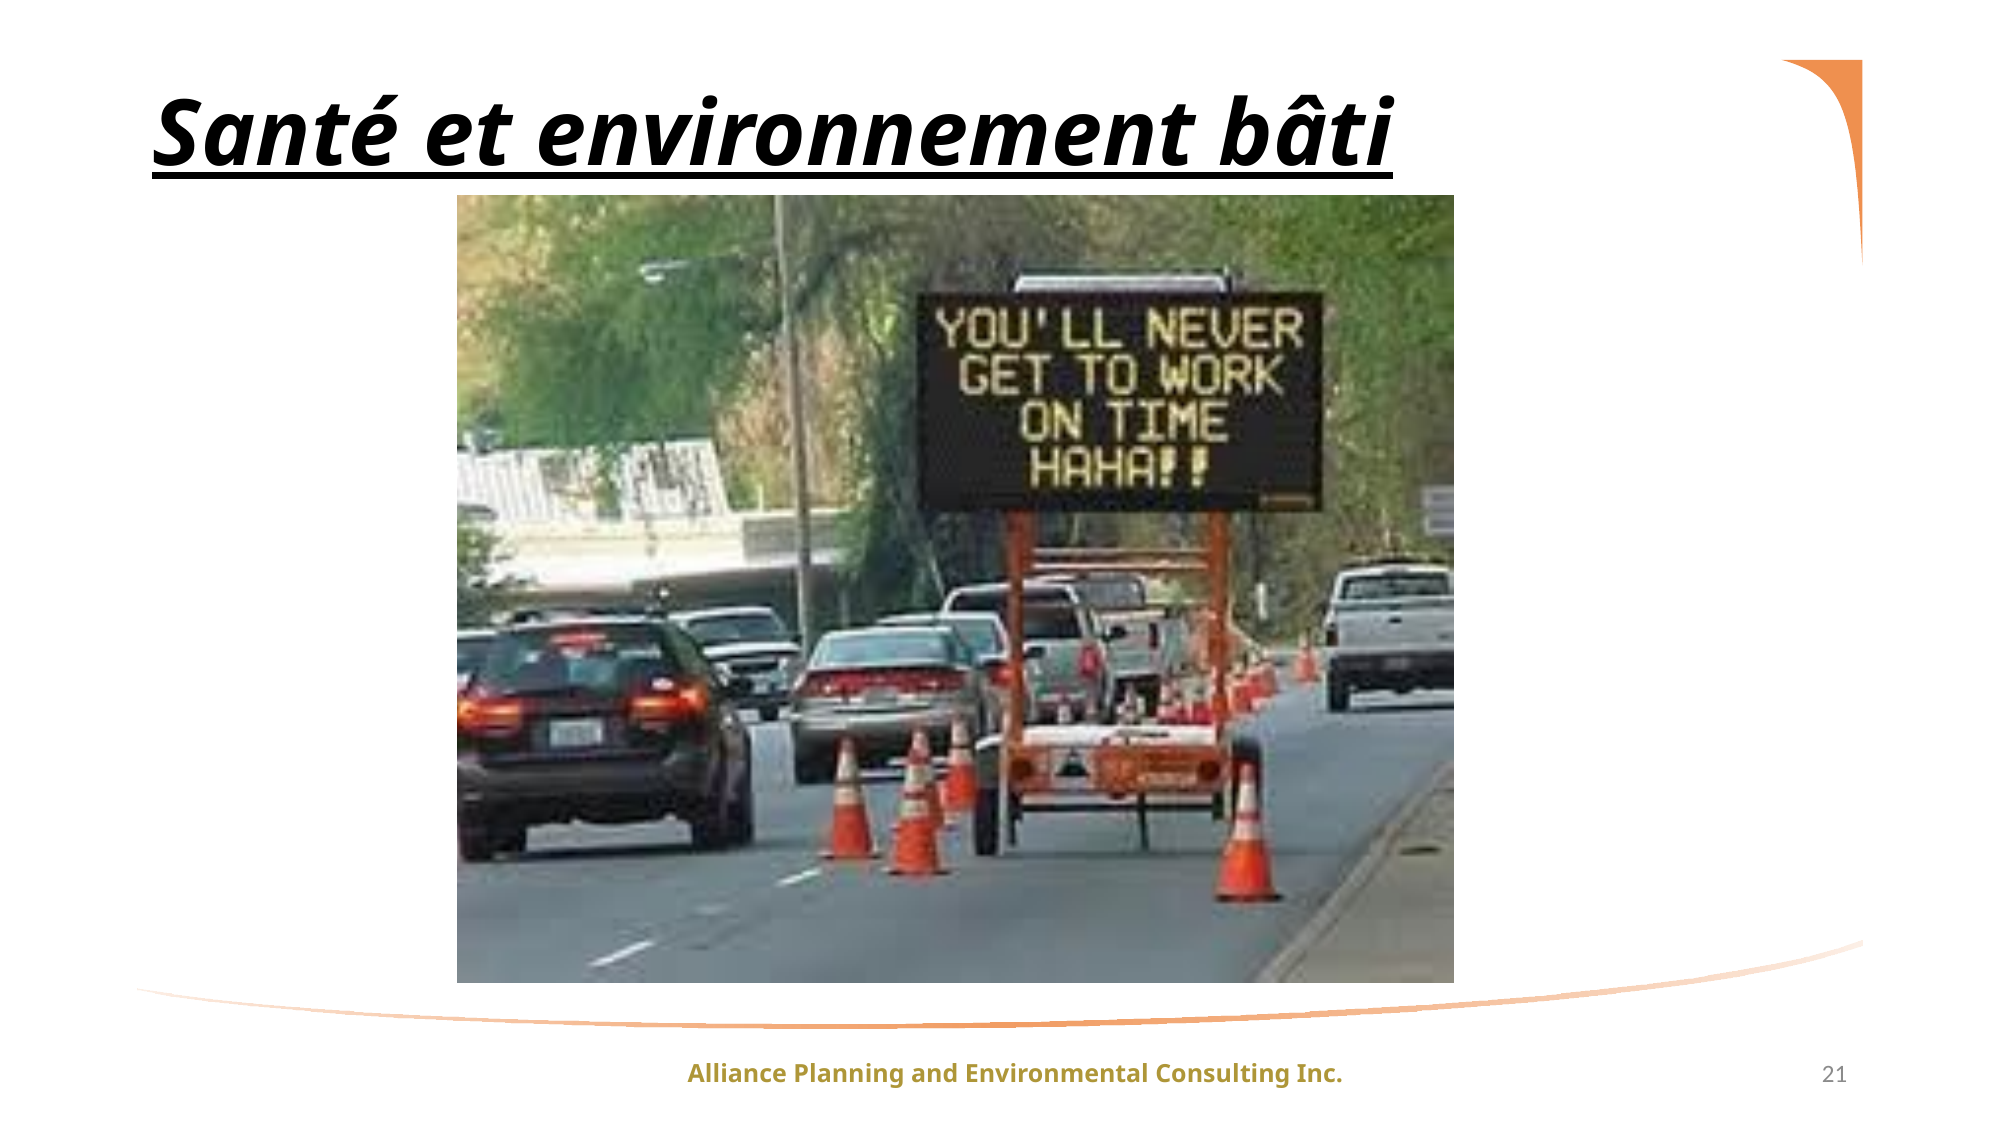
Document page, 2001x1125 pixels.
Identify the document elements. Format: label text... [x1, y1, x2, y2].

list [457, 195, 1454, 984]
title Santé et environnement bâti [137, 59, 1863, 212]
slide_number 21 [1412, 1042, 1863, 1103]
footer Alliance Planning and Environmental Consulting Inc. [662, 1042, 1370, 1103]
